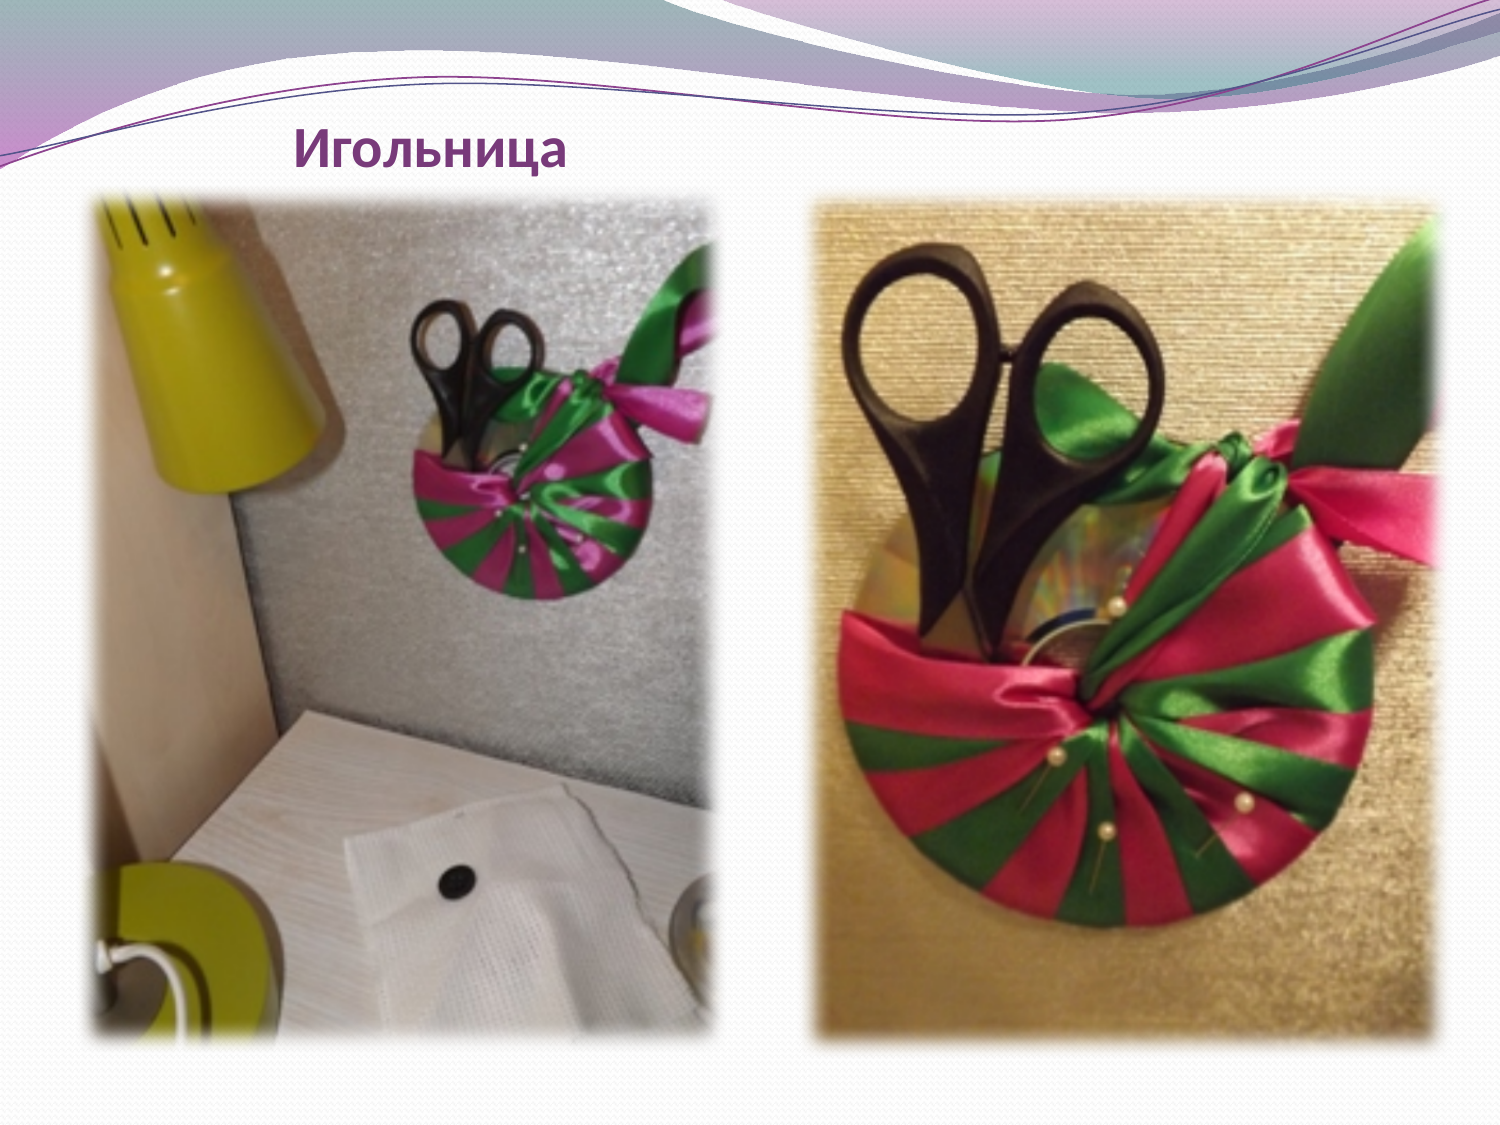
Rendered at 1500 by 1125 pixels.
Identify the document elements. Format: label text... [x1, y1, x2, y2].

picture [796, 184, 1452, 1059]
picture [76, 184, 727, 1054]
text_box Игольница [278, 101, 584, 184]
